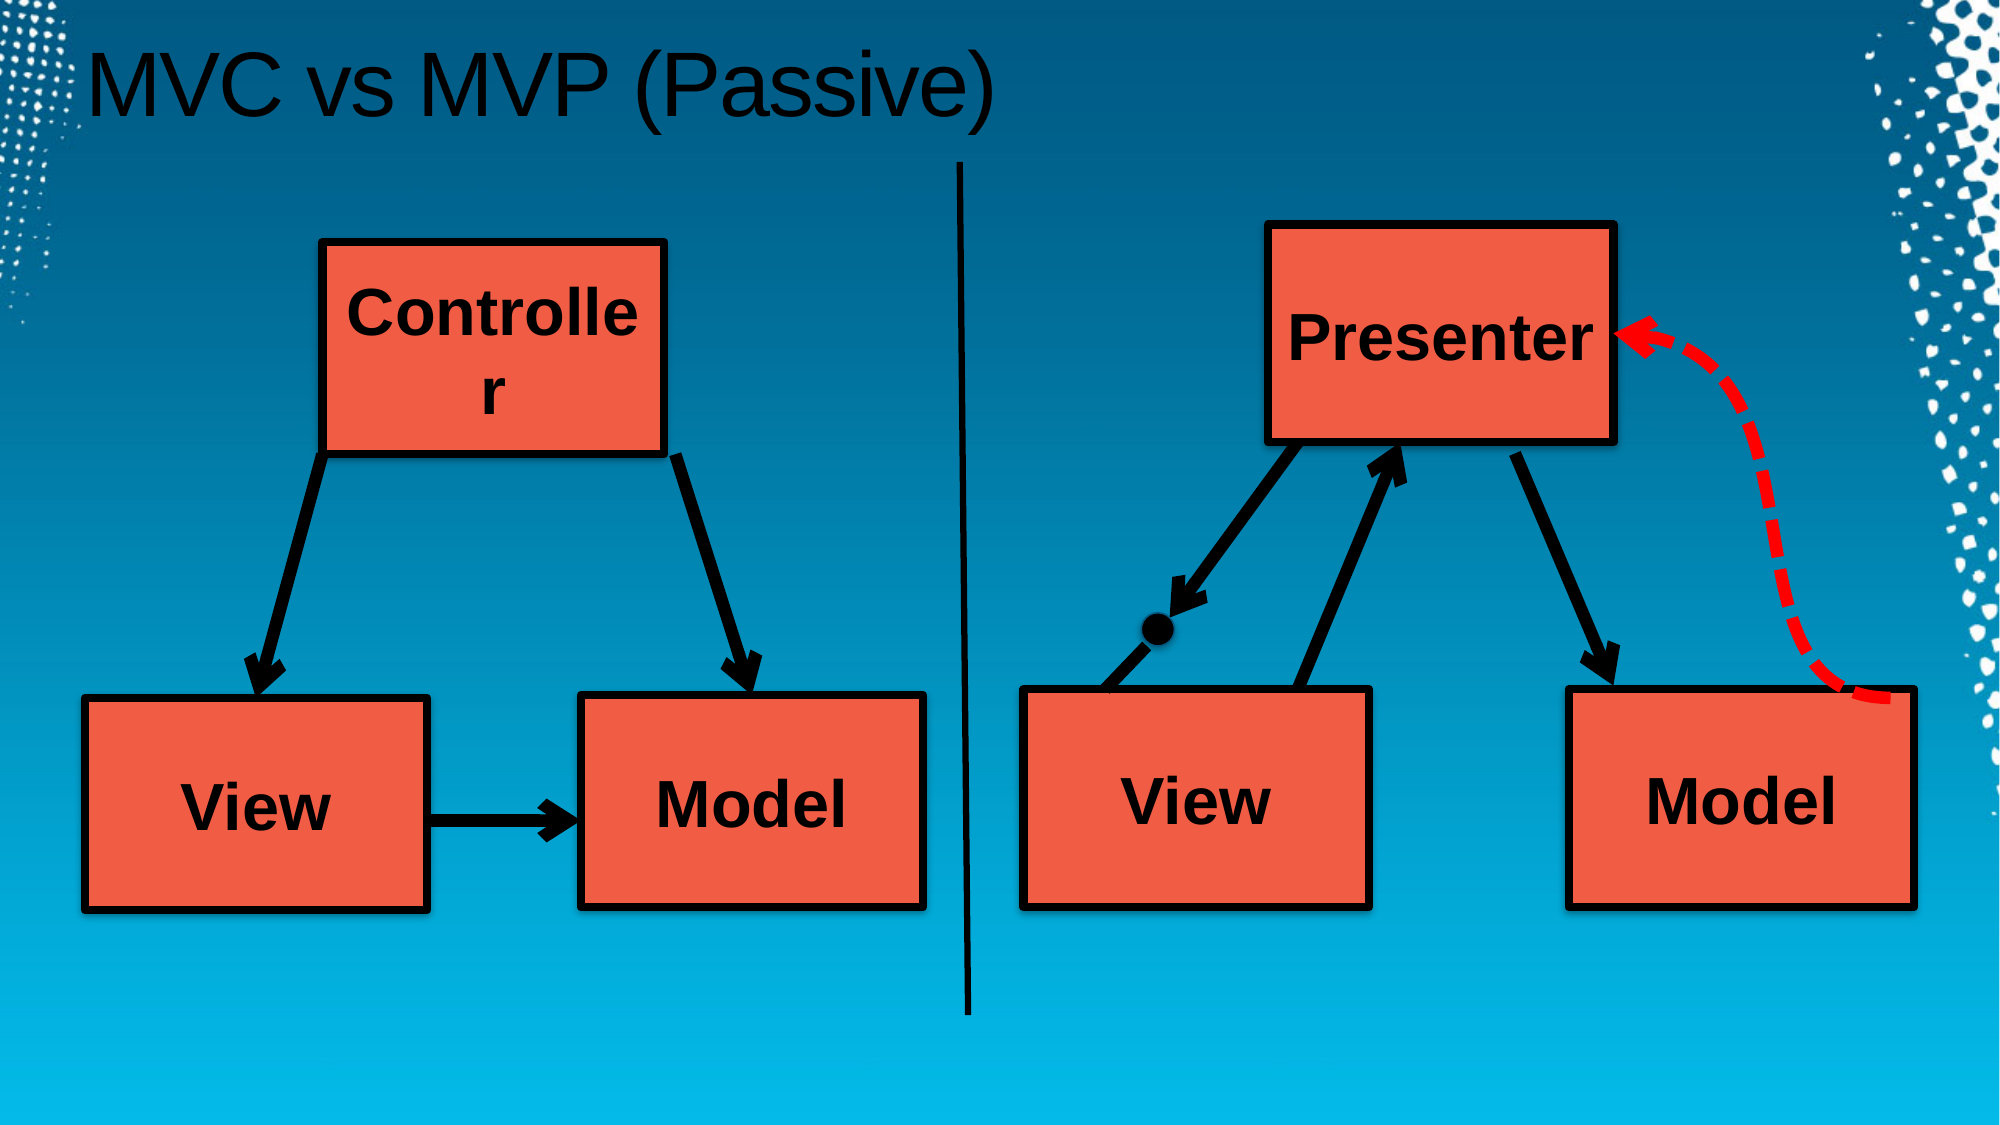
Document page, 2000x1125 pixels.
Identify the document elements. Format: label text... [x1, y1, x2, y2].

picture [1980, 460, 1987, 469]
picture [1969, 625, 1985, 642]
picture [45, 16, 55, 24]
picture [1957, 187, 1971, 200]
picture [30, 14, 40, 23]
picture [1935, 0, 2000, 306]
picture [47, 0, 57, 10]
picture [1979, 657, 1995, 676]
picture [55, 62, 62, 69]
picture [1932, 235, 1943, 241]
picture [1992, 438, 2000, 448]
picture [1978, 517, 1987, 527]
title MVC vs MVP (Passive) [85, 37, 1914, 138]
picture [1991, 747, 2000, 765]
picture [9, 84, 15, 91]
picture [1946, 155, 1961, 167]
picture [1948, 413, 1958, 424]
picture [1981, 604, 2000, 620]
picture [1925, 141, 1935, 155]
picture [1988, 547, 2000, 561]
picture [13, 41, 25, 49]
picture [1994, 382, 2000, 391]
picture [1915, 274, 1920, 291]
picture [1945, 213, 1955, 220]
picture [1926, 344, 1939, 358]
picture [42, 31, 53, 39]
picture [0, 24, 9, 33]
picture [1929, 27, 1945, 45]
picture [31, 131, 37, 138]
picture [28, 42, 36, 53]
picture [1935, 379, 1948, 391]
picture [16, 143, 21, 151]
picture [1995, 582, 2000, 595]
picture [1991, 637, 2000, 652]
picture [1930, 291, 1941, 297]
picture [1953, 301, 1962, 312]
picture [29, 27, 38, 38]
picture [1925, 87, 1941, 99]
picture [1960, 392, 1970, 403]
picture [1942, 269, 1953, 276]
picture [1921, 0, 1934, 8]
picture [1983, 404, 1992, 414]
picture [41, 59, 48, 67]
picture [54, 76, 60, 83]
picture [56, 47, 64, 55]
picture [6, 97, 12, 105]
picture [33, 88, 42, 97]
picture [1958, 445, 1968, 460]
picture [1973, 368, 1982, 380]
picture [1974, 683, 1985, 694]
picture [1984, 349, 1992, 357]
picture [38, 74, 47, 80]
picture [1963, 589, 1976, 607]
picture [1935, 431, 1946, 449]
picture [1963, 335, 1972, 344]
picture [24, 72, 32, 79]
picture [11, 55, 21, 64]
picture [0, 155, 5, 163]
picture [0, 40, 9, 45]
picture [17, 129, 23, 136]
picture [33, 116, 40, 124]
picture [1963, 278, 1976, 291]
picture [16, 22, 23, 34]
picture [1955, 246, 1965, 256]
picture [1988, 691, 2000, 709]
picture [1889, 152, 1901, 161]
picture [26, 57, 34, 68]
picture [58, 32, 66, 41]
picture [1941, 324, 1952, 332]
picture [1935, 177, 1945, 189]
picture [10, 69, 17, 78]
picture [34, 101, 43, 111]
picture [1915, 164, 1923, 177]
picture [1952, 502, 1967, 516]
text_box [84, 161, 1915, 1016]
picture [1972, 570, 1986, 583]
picture [1946, 525, 1956, 533]
picture [1990, 492, 2000, 505]
picture [1942, 465, 1958, 483]
picture [1982, 714, 1993, 729]
picture [18, 13, 26, 19]
picture [1919, 367, 1930, 378]
picture [1972, 312, 1985, 322]
picture [1922, 200, 1934, 207]
picture [1968, 481, 1978, 492]
picture [1963, 535, 1977, 550]
picture [1915, 308, 1929, 326]
picture [18, 0, 29, 6]
picture [1955, 557, 1965, 573]
picture [1915, 109, 1924, 119]
picture [1938, 122, 1950, 133]
picture [3, 10, 11, 18]
picture [1920, 257, 1932, 264]
picture [1928, 399, 1939, 415]
picture [1950, 359, 1960, 366]
picture [1970, 426, 1980, 436]
picture [33, 0, 42, 10]
picture [43, 42, 49, 53]
picture [1993, 321, 2000, 339]
